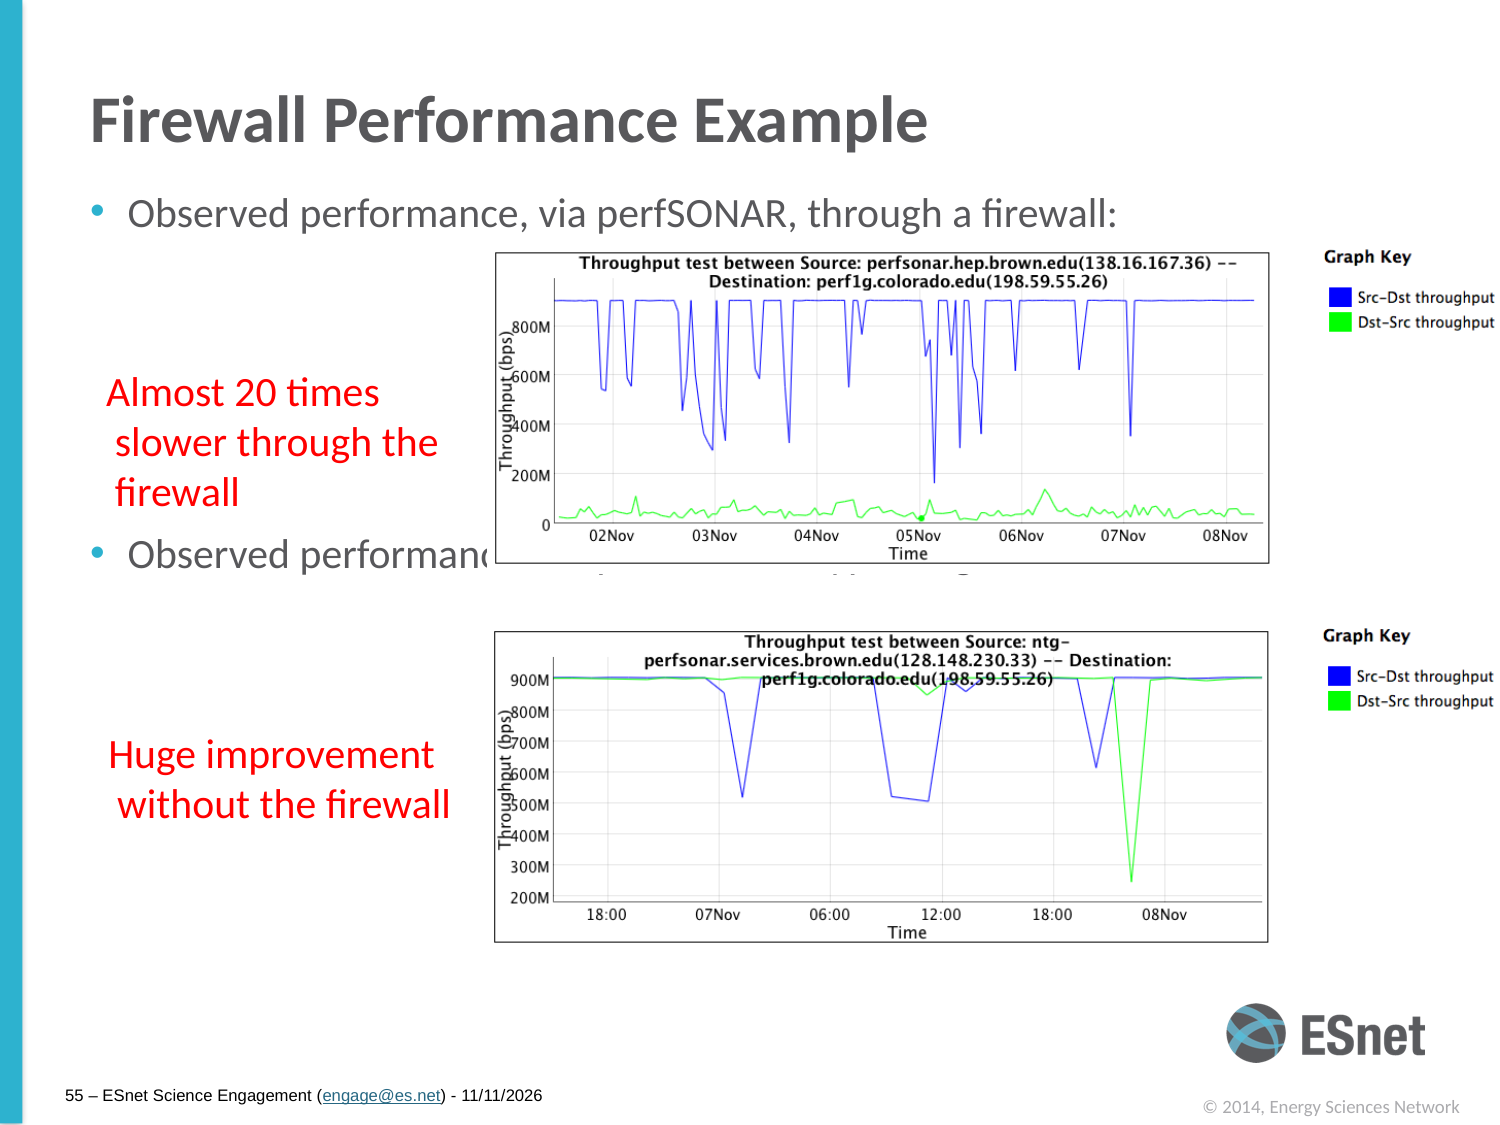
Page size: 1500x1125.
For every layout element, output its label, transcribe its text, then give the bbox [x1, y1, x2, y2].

picture [486, 239, 1500, 574]
list Observed performance, via perfSONAR, through a firewall: Observed performance, via perfSONAR, bypassing firewall: [75, 177, 1425, 688]
text_box Almost 20 times slower through the firewall [43, 357, 456, 518]
title Firewall Performance Example [75, 22, 1240, 177]
picture [486, 624, 1500, 954]
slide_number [50, 1080, 582, 1110]
picture [1226, 1003, 1425, 1063]
text_box Huge improvement without the firewall [45, 718, 481, 954]
text_box © 2014, Energy Sciences Network [1187, 1095, 1500, 1125]
